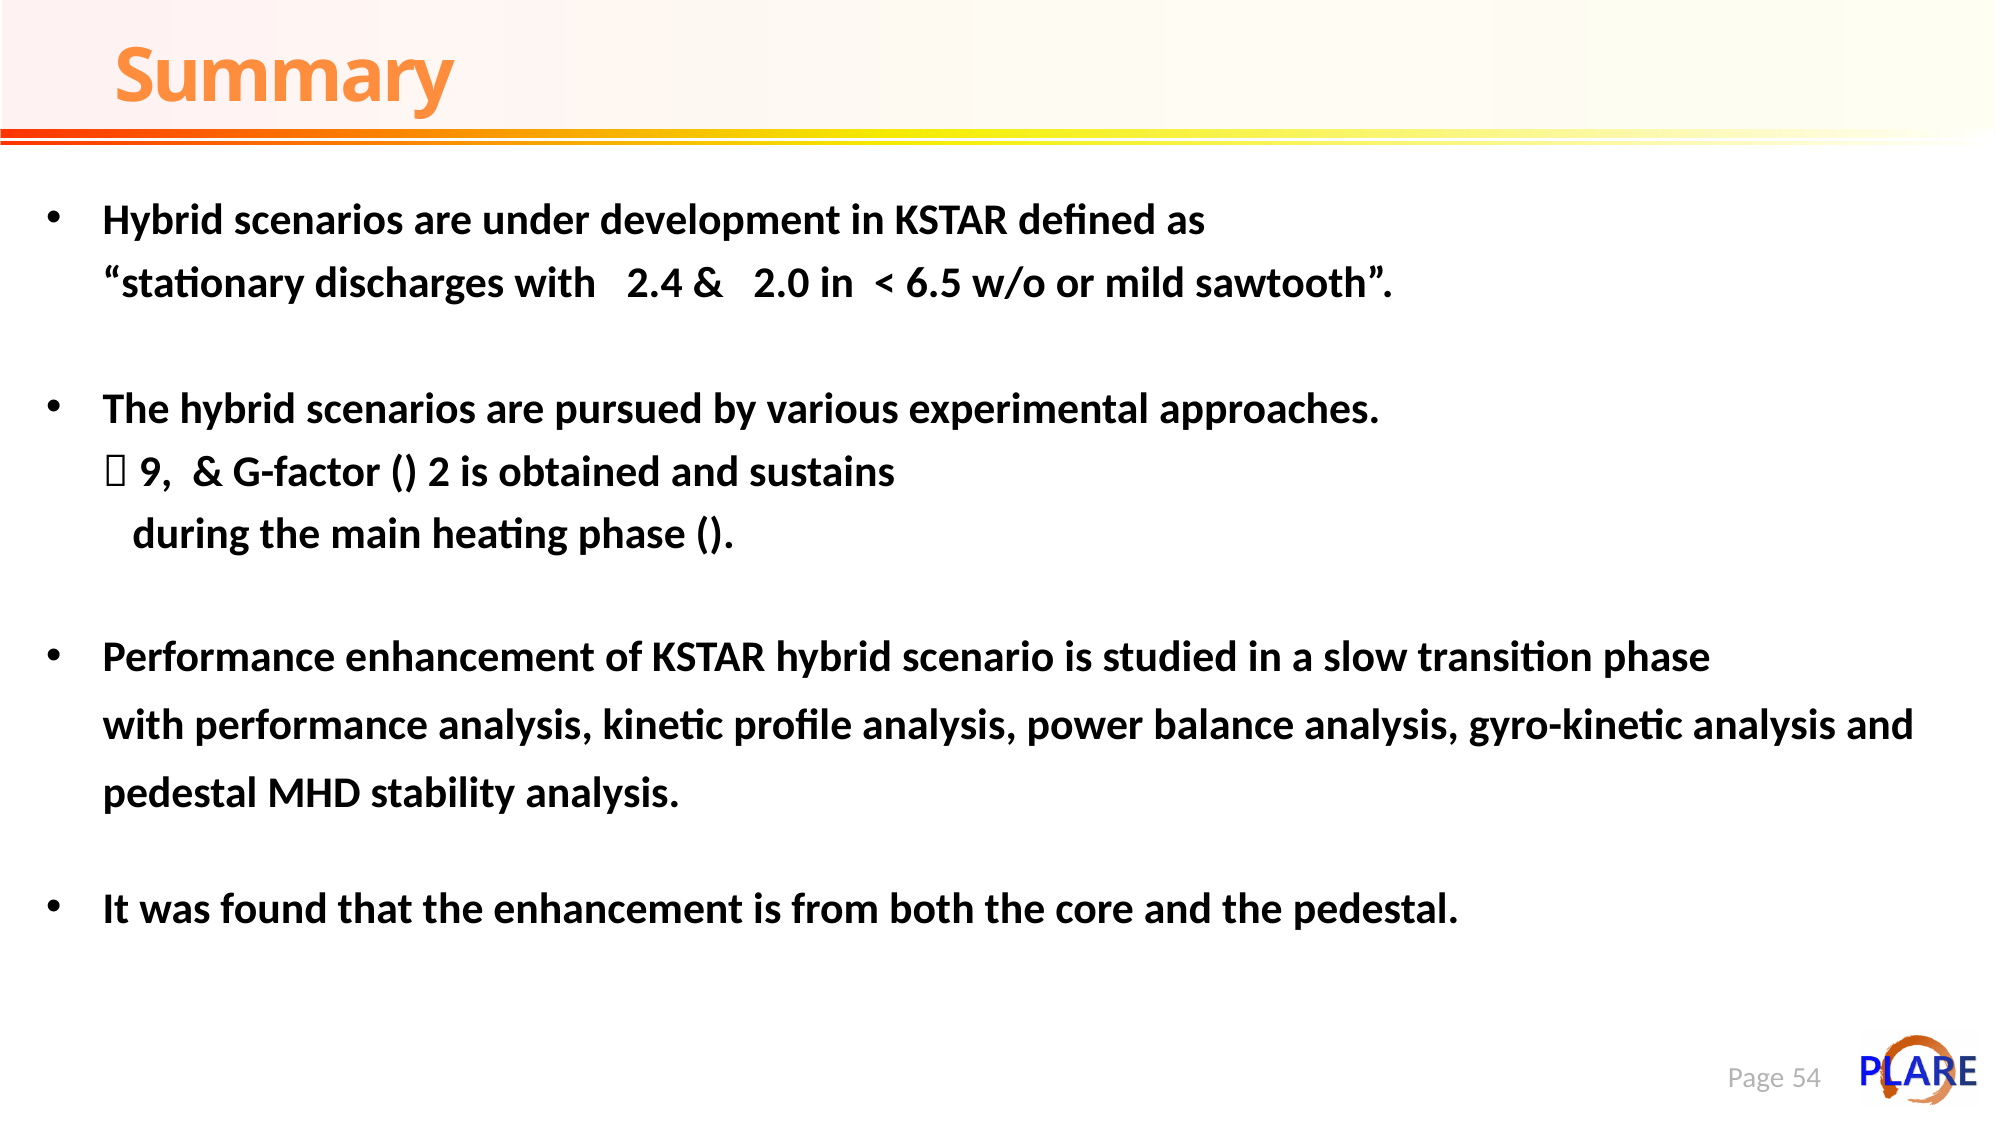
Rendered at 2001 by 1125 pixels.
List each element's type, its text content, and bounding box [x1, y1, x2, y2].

picture [0, 0, 2000, 146]
footer Page [857, 1046, 1776, 1107]
text_box It was found that the enhancement is from both the core and the pedestal. [31, 856, 1974, 940]
slide_number 54 [1776, 1046, 1853, 1107]
picture [1859, 1030, 1981, 1107]
text_box Performance enhancement of KSTAR hybrid scenario is studied in a slow transition phase with performance analysis, kinetic profile analysis, power balance analysis, gyro-kinetic analysis and pedestal MHD stability analysis. [31, 604, 1974, 825]
